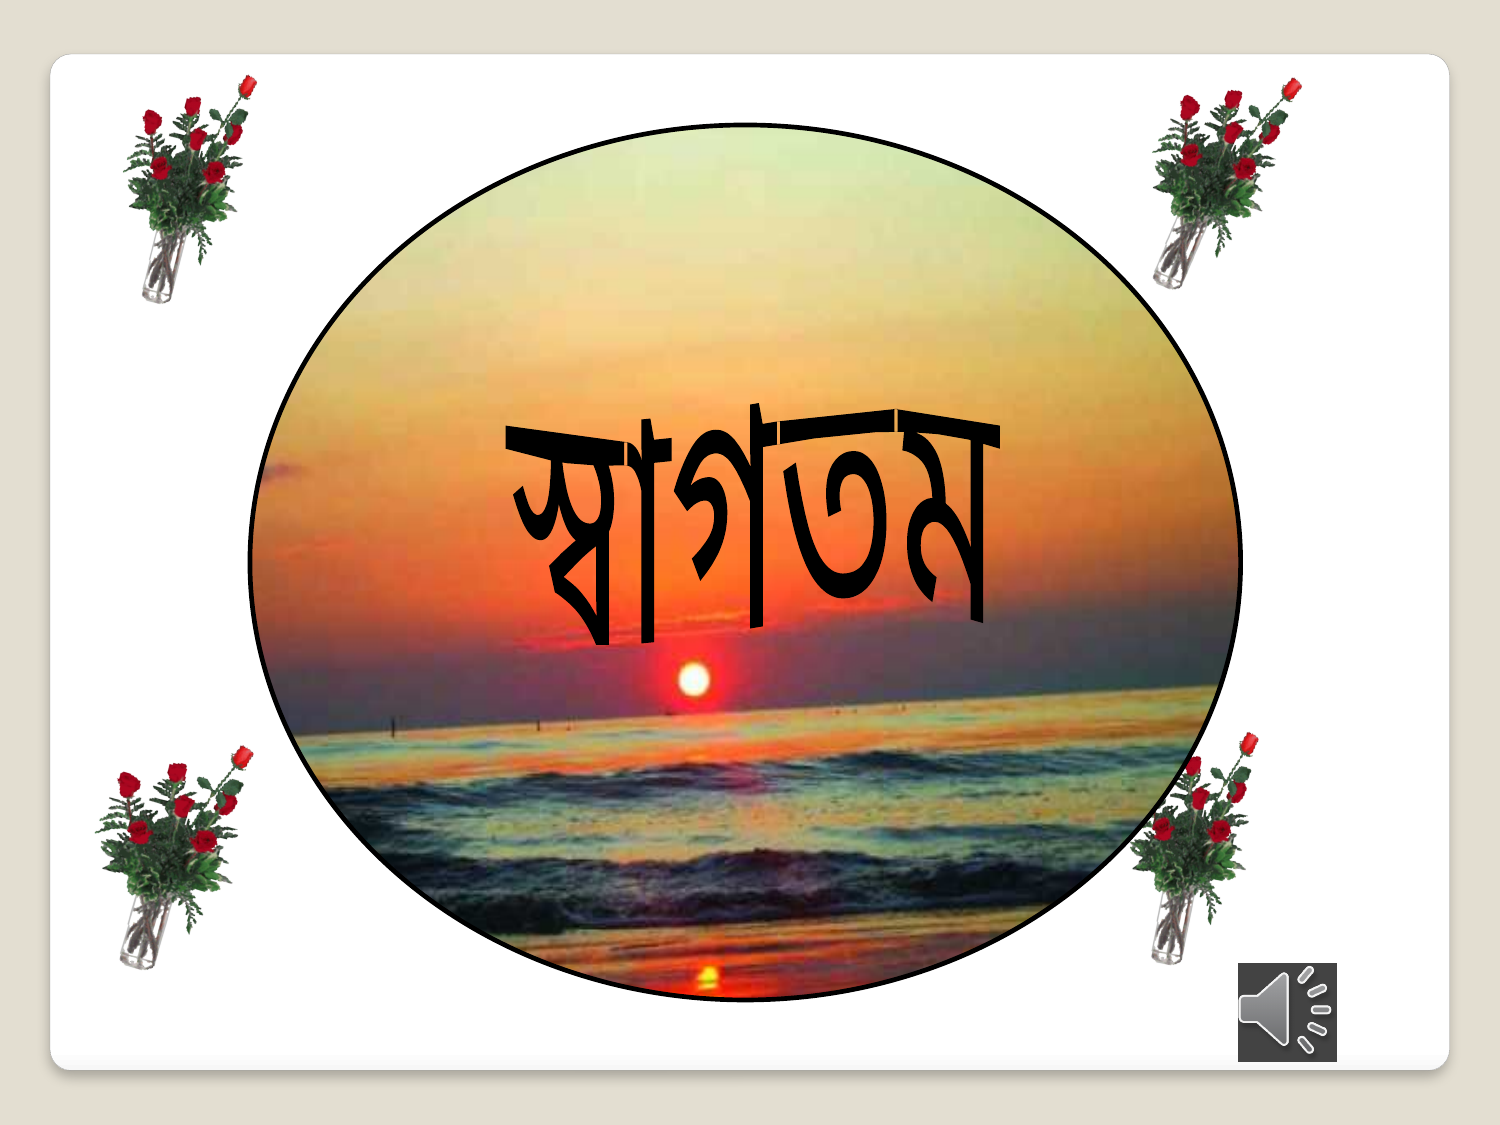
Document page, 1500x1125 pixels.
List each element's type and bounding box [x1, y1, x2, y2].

picture [1107, 38, 1416, 354]
text_box [246, 121, 1245, 1004]
picture [1101, 724, 1381, 1063]
picture [94, 51, 373, 343]
picture [62, 713, 374, 1023]
